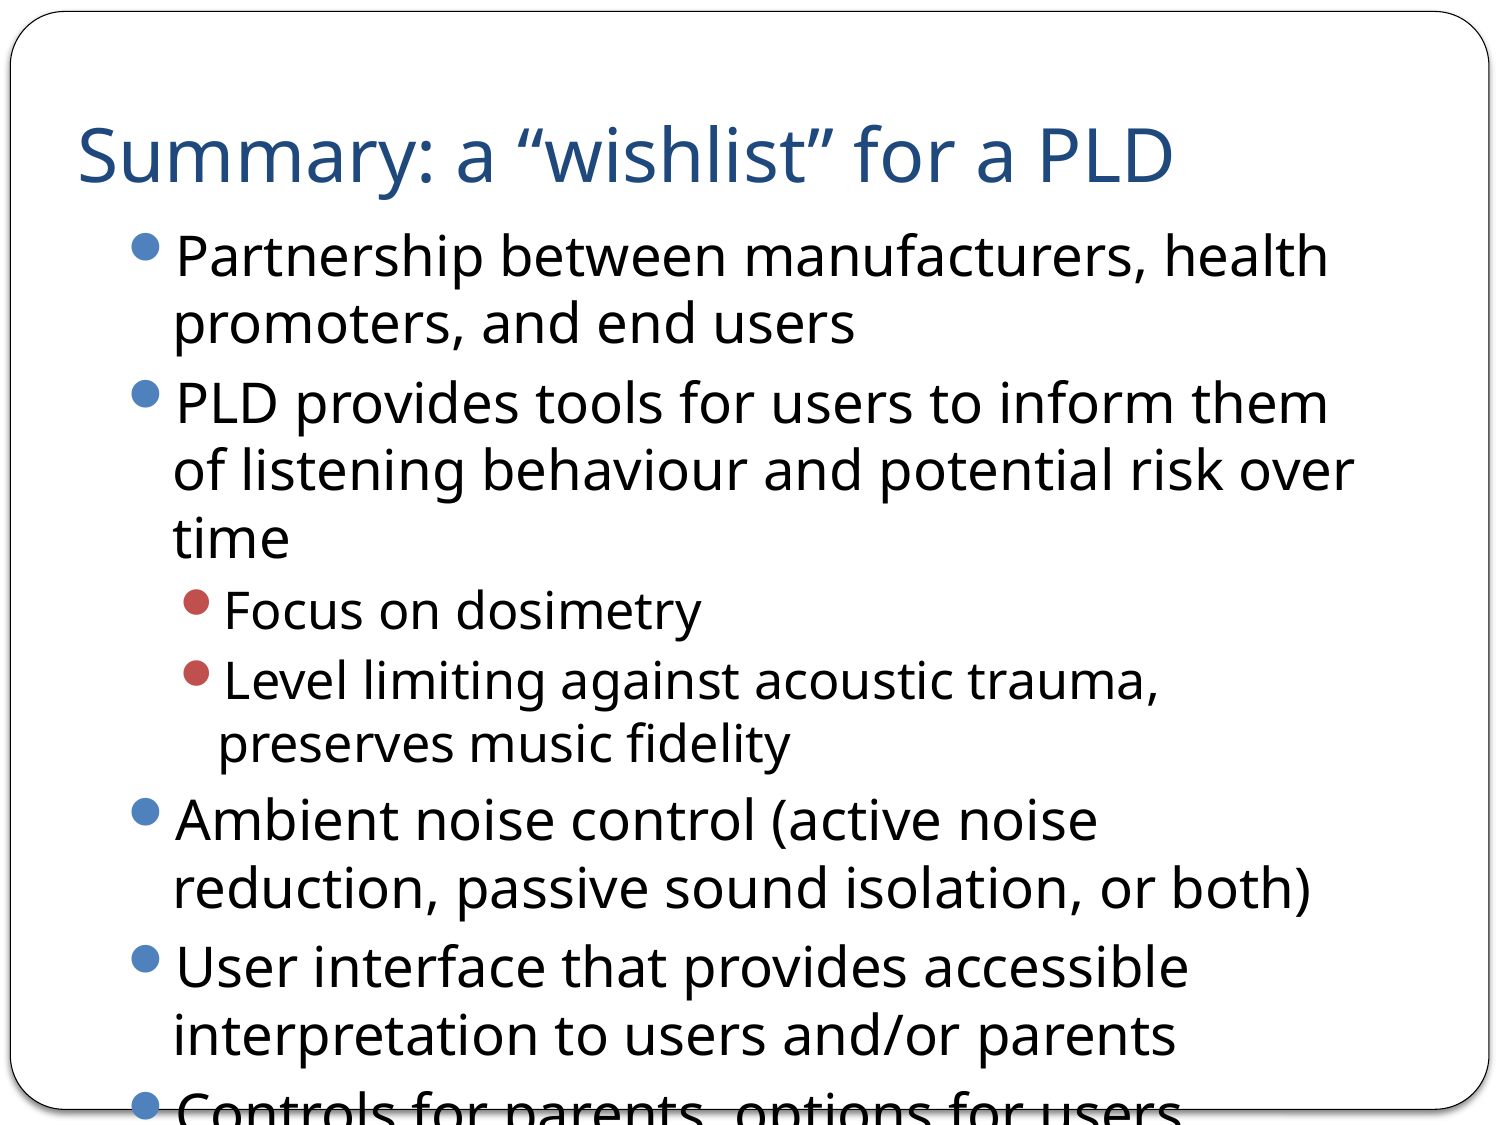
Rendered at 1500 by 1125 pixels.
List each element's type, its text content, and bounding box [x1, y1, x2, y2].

title Summary: a “wishlist” for a PLD [62, 24, 1338, 213]
list Partnership between manufacturers, health promoters, and end users PLD provides tools for users to inform them of listening behaviour and potential risk over time Focus on dosimetry Level limiting against acoustic trauma, preserves music fidelity Ambient noise control (active noise reduction, passive sound isolation, or both) User interface that provides accessible interpretation to users and/or parents Controls for parents, options for users [112, 212, 1388, 963]
